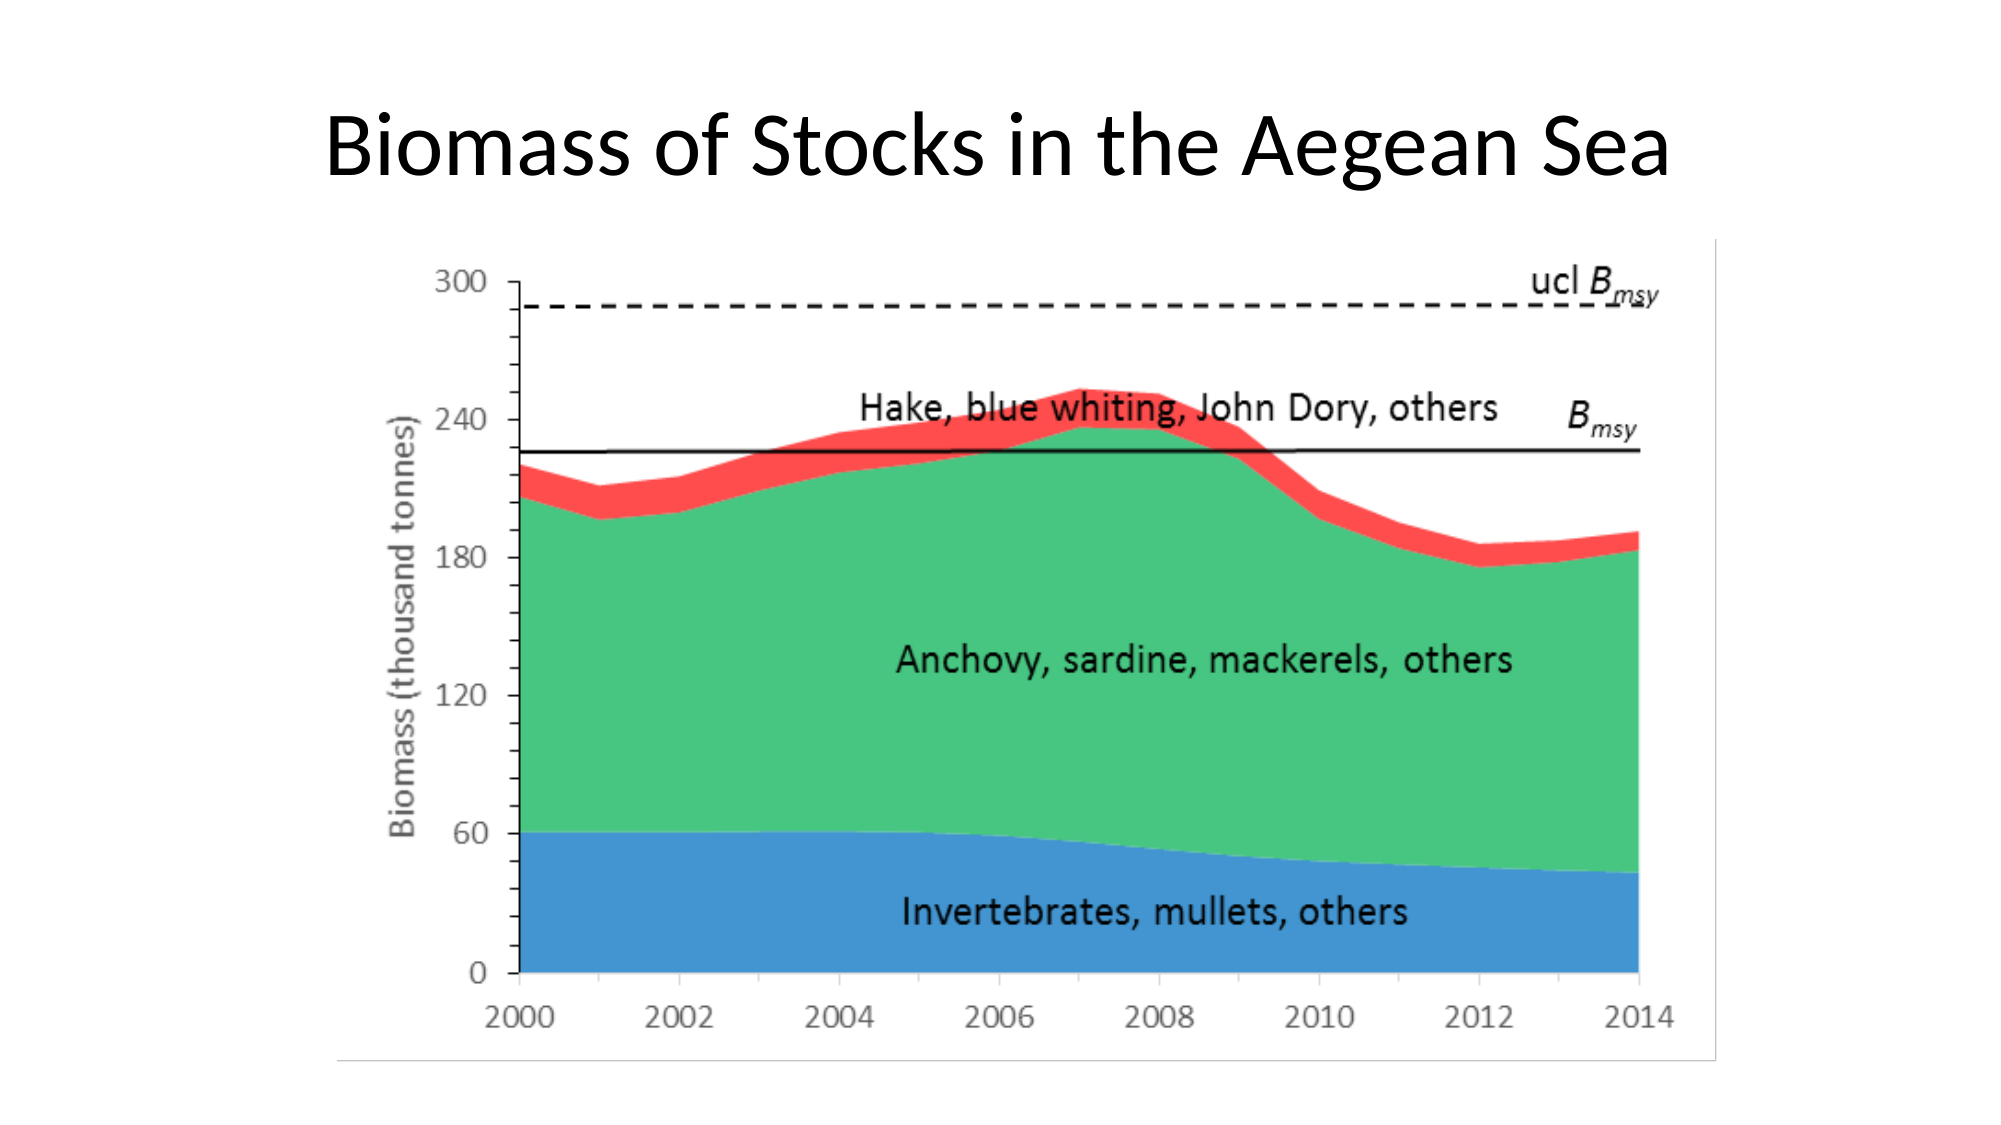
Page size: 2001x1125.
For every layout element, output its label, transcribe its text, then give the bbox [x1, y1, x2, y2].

title Biomass of Stocks in the Aegean Sea [99, 45, 1900, 233]
picture [336, 239, 1718, 1064]
